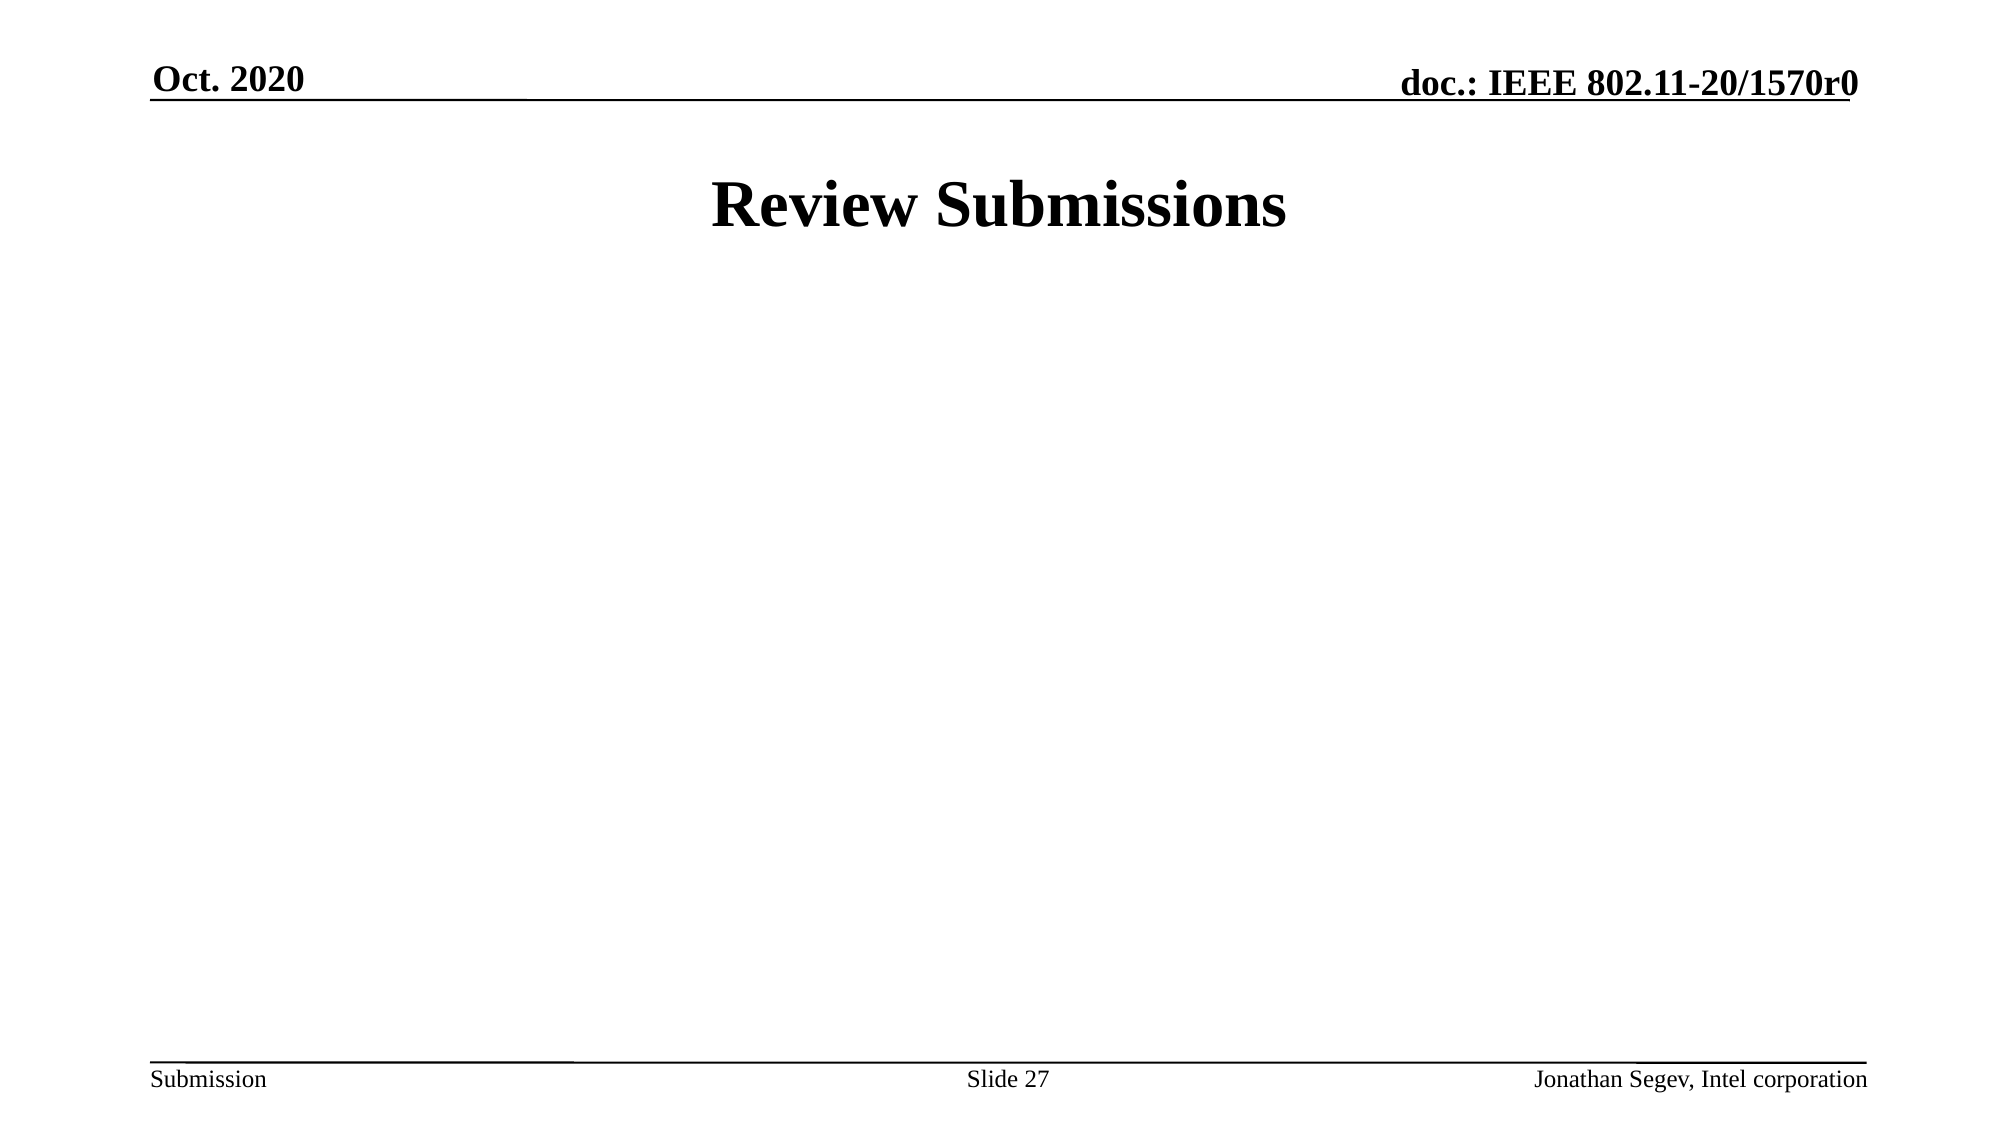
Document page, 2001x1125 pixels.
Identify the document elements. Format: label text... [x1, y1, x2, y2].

slide_number Slide 27 [950, 1061, 1067, 1123]
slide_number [152, 54, 563, 100]
footer Jonathan Segev, Intel corporation [1171, 1061, 1869, 1093]
title Review Submissions [149, 112, 1850, 288]
